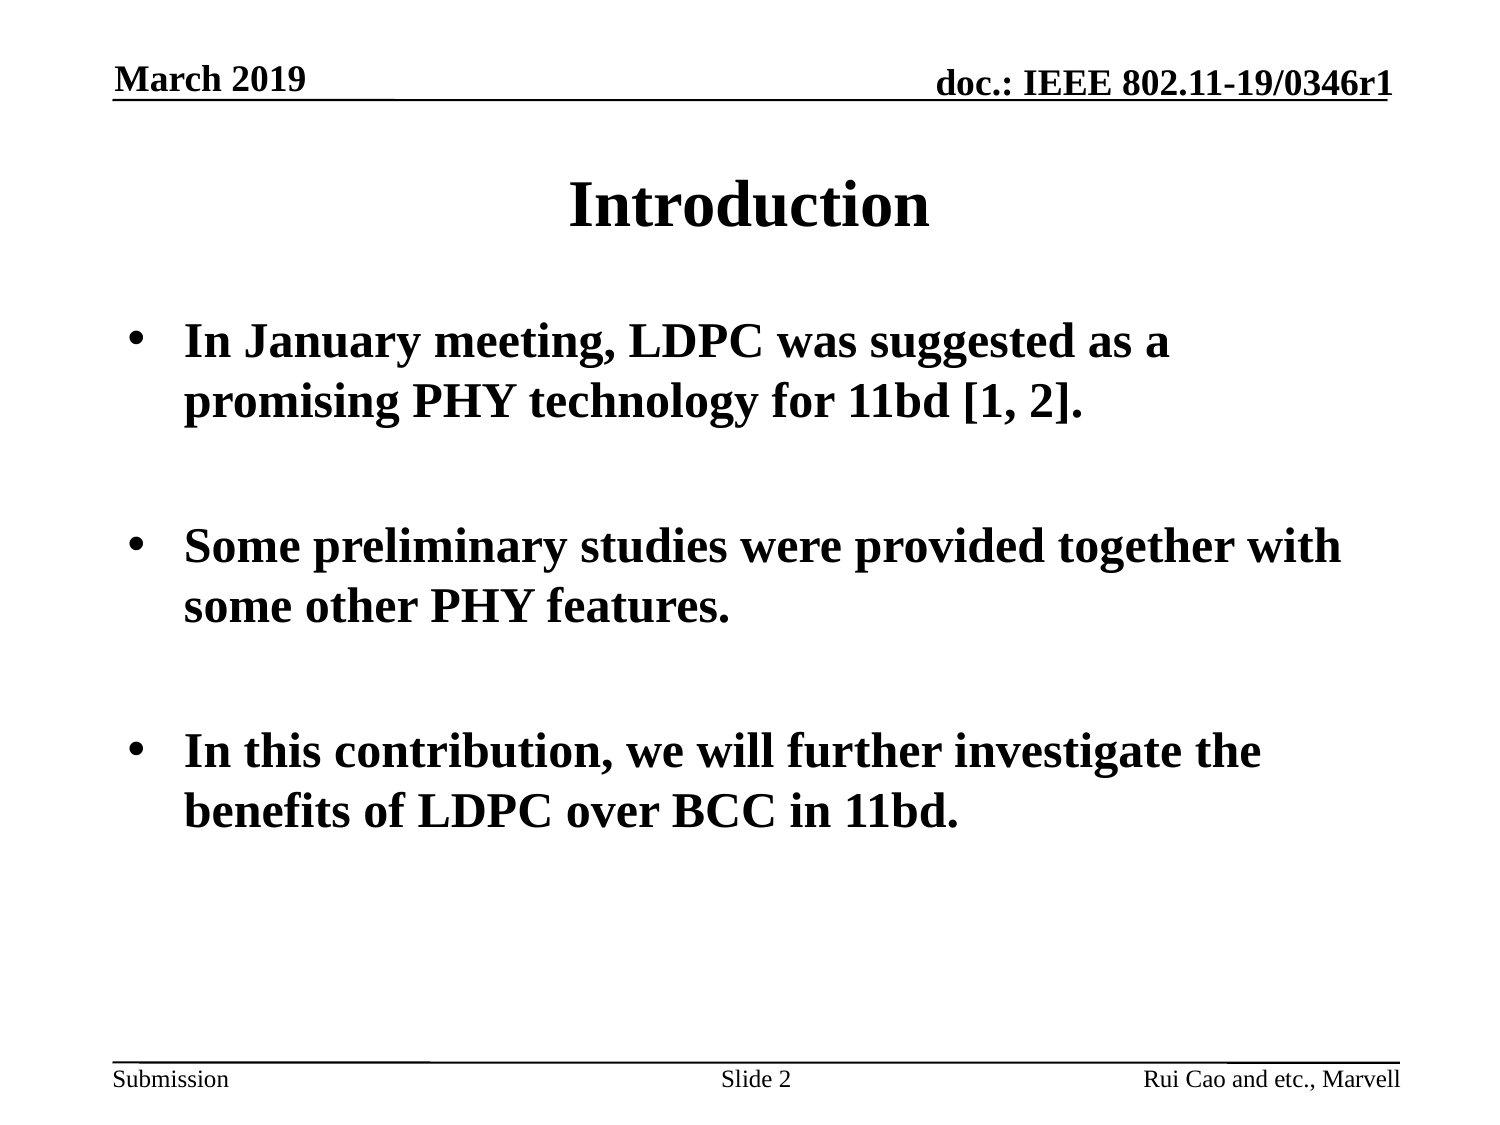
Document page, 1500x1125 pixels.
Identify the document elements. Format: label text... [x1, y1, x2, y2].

title Introduction [112, 112, 1388, 288]
list In January meeting, LDPC was suggested as a promising PHY technology for 11bd [1, 2]. Some preliminary studies were provided together with some other PHY features. In this contribution, we will further investigate the benefits of LDPC over BCC in 11bd. [112, 299, 1413, 976]
slide_number Slide 2 [712, 1061, 800, 1123]
footer Rui Cao and etc., Marvell [878, 1061, 1402, 1093]
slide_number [114, 54, 423, 100]
